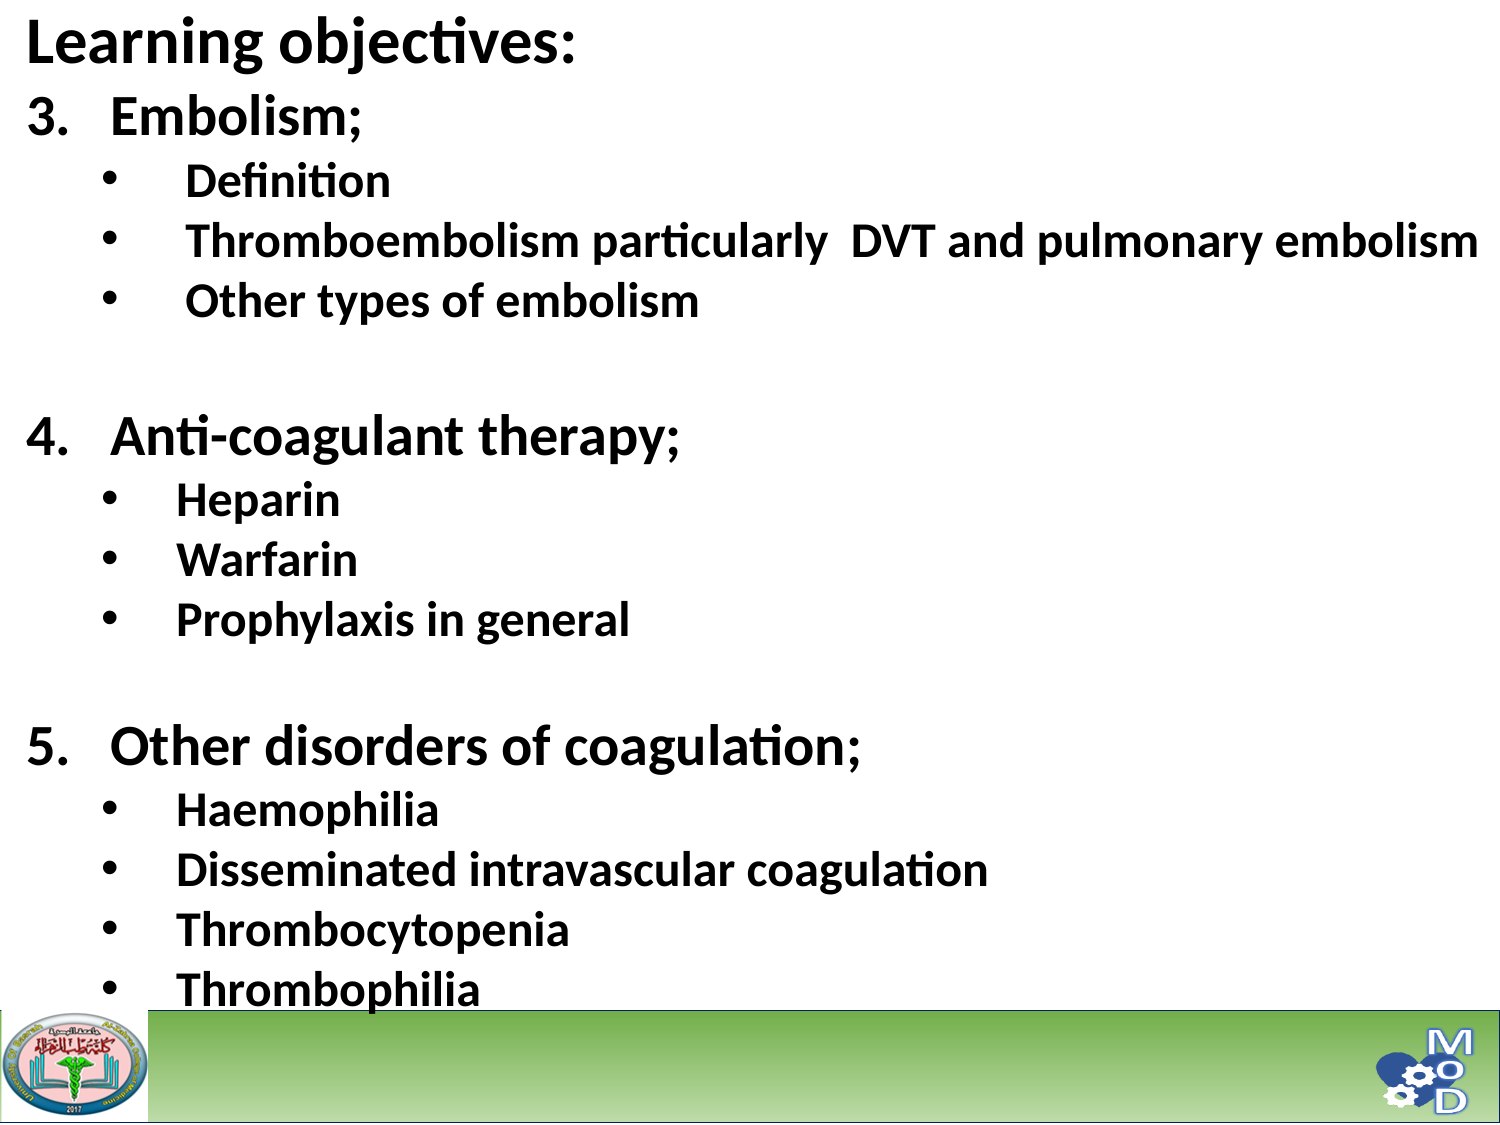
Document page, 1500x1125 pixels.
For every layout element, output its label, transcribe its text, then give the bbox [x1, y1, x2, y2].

text_box Learning objectives: Embolism; Definition Thromboembolism particularly DVT and pulmonary embolism Other types of embolism Anti-coagulant therapy; Heparin Warfarin Prophylaxis in general Other disorders of coagulation; Haemophilia Disseminated intravascular coagulation Thrombocytopenia Thrombophilia [11, 0, 1500, 1025]
text_box [0, 1025, 1358, 1123]
picture [1358, 997, 1500, 1125]
picture [0, 1009, 148, 1122]
